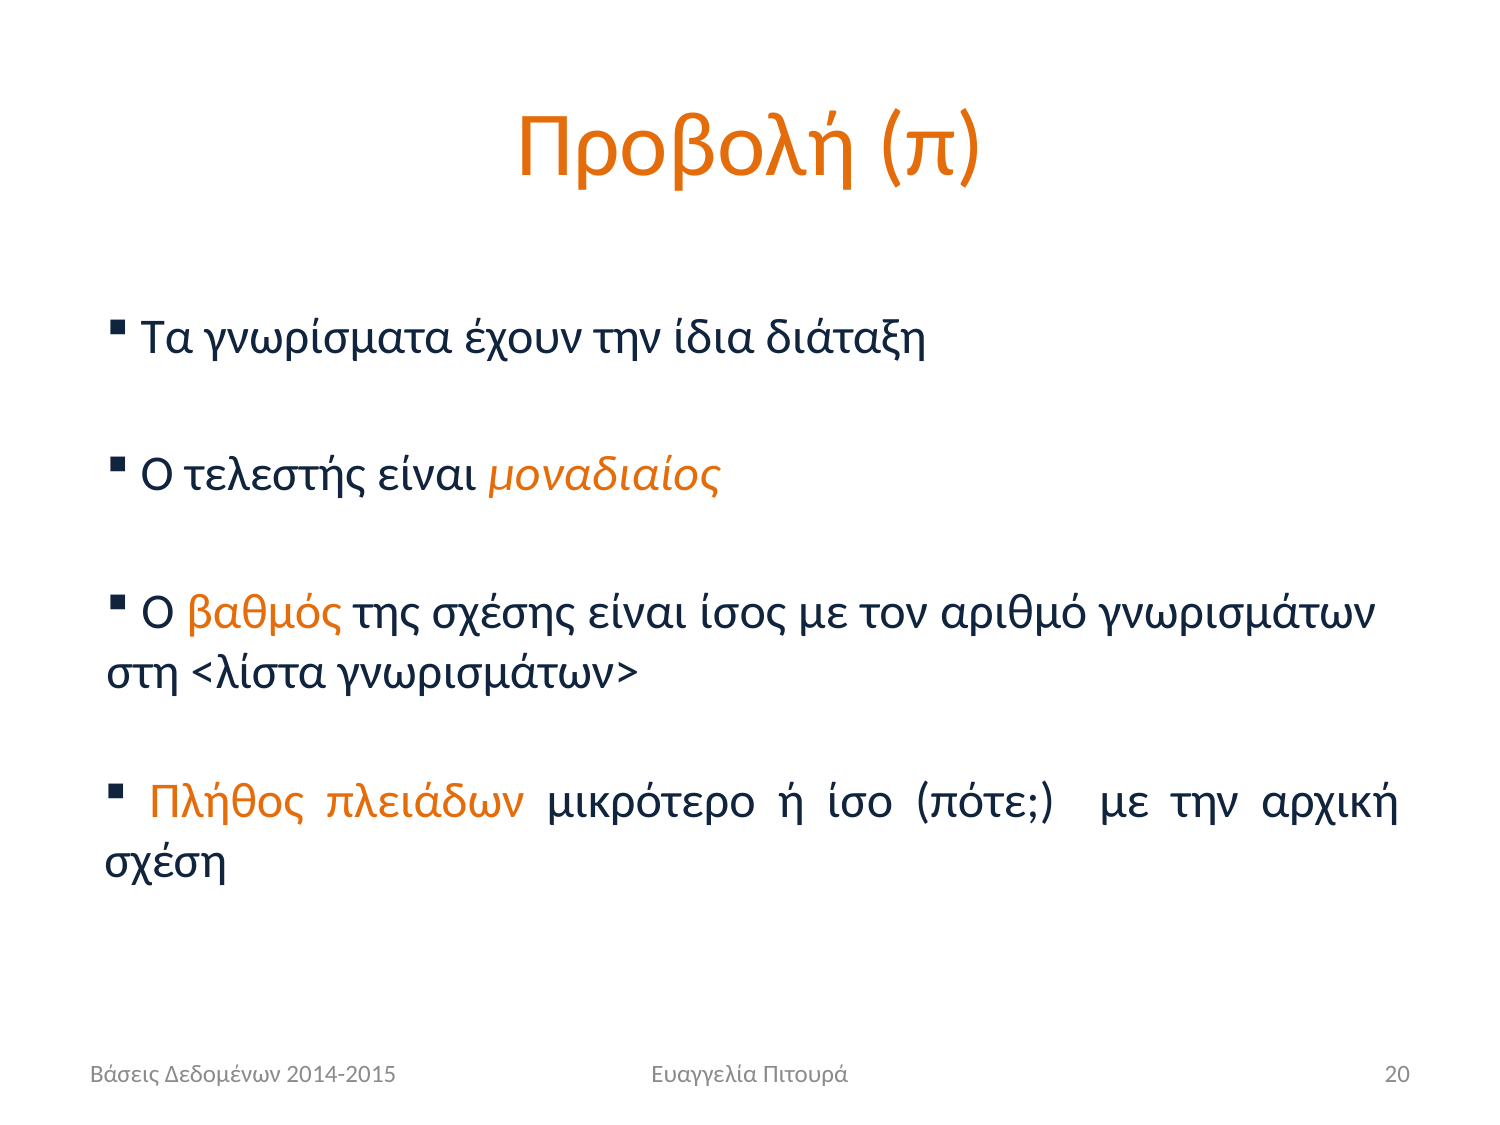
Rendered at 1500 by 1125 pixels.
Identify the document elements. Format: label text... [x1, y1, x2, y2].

text_box Ο βαθμός της σχέσης είναι ίσος με τον αριθμό γνωρισμάτων στη <λίστα γνωρισμάτων> [91, 570, 1392, 706]
text_box Πλήθος πλειάδων μικρότερο ή ίσο (πότε;) με την αρχική σχέση [89, 760, 1415, 896]
slide_number 20 [1074, 1042, 1425, 1103]
footer Ευαγγελία Πιτουρά [512, 1042, 988, 1103]
slide_number Βάσεις Δεδομένων 2014-2015 [75, 1042, 425, 1103]
text_box Τα γνωρίσματα έχουν την ίδια διάταξη [91, 295, 1350, 371]
text_box Ο τελεστής είναι μοναδιαίος [91, 433, 1400, 508]
title Προβολή (π) [75, 45, 1425, 233]
